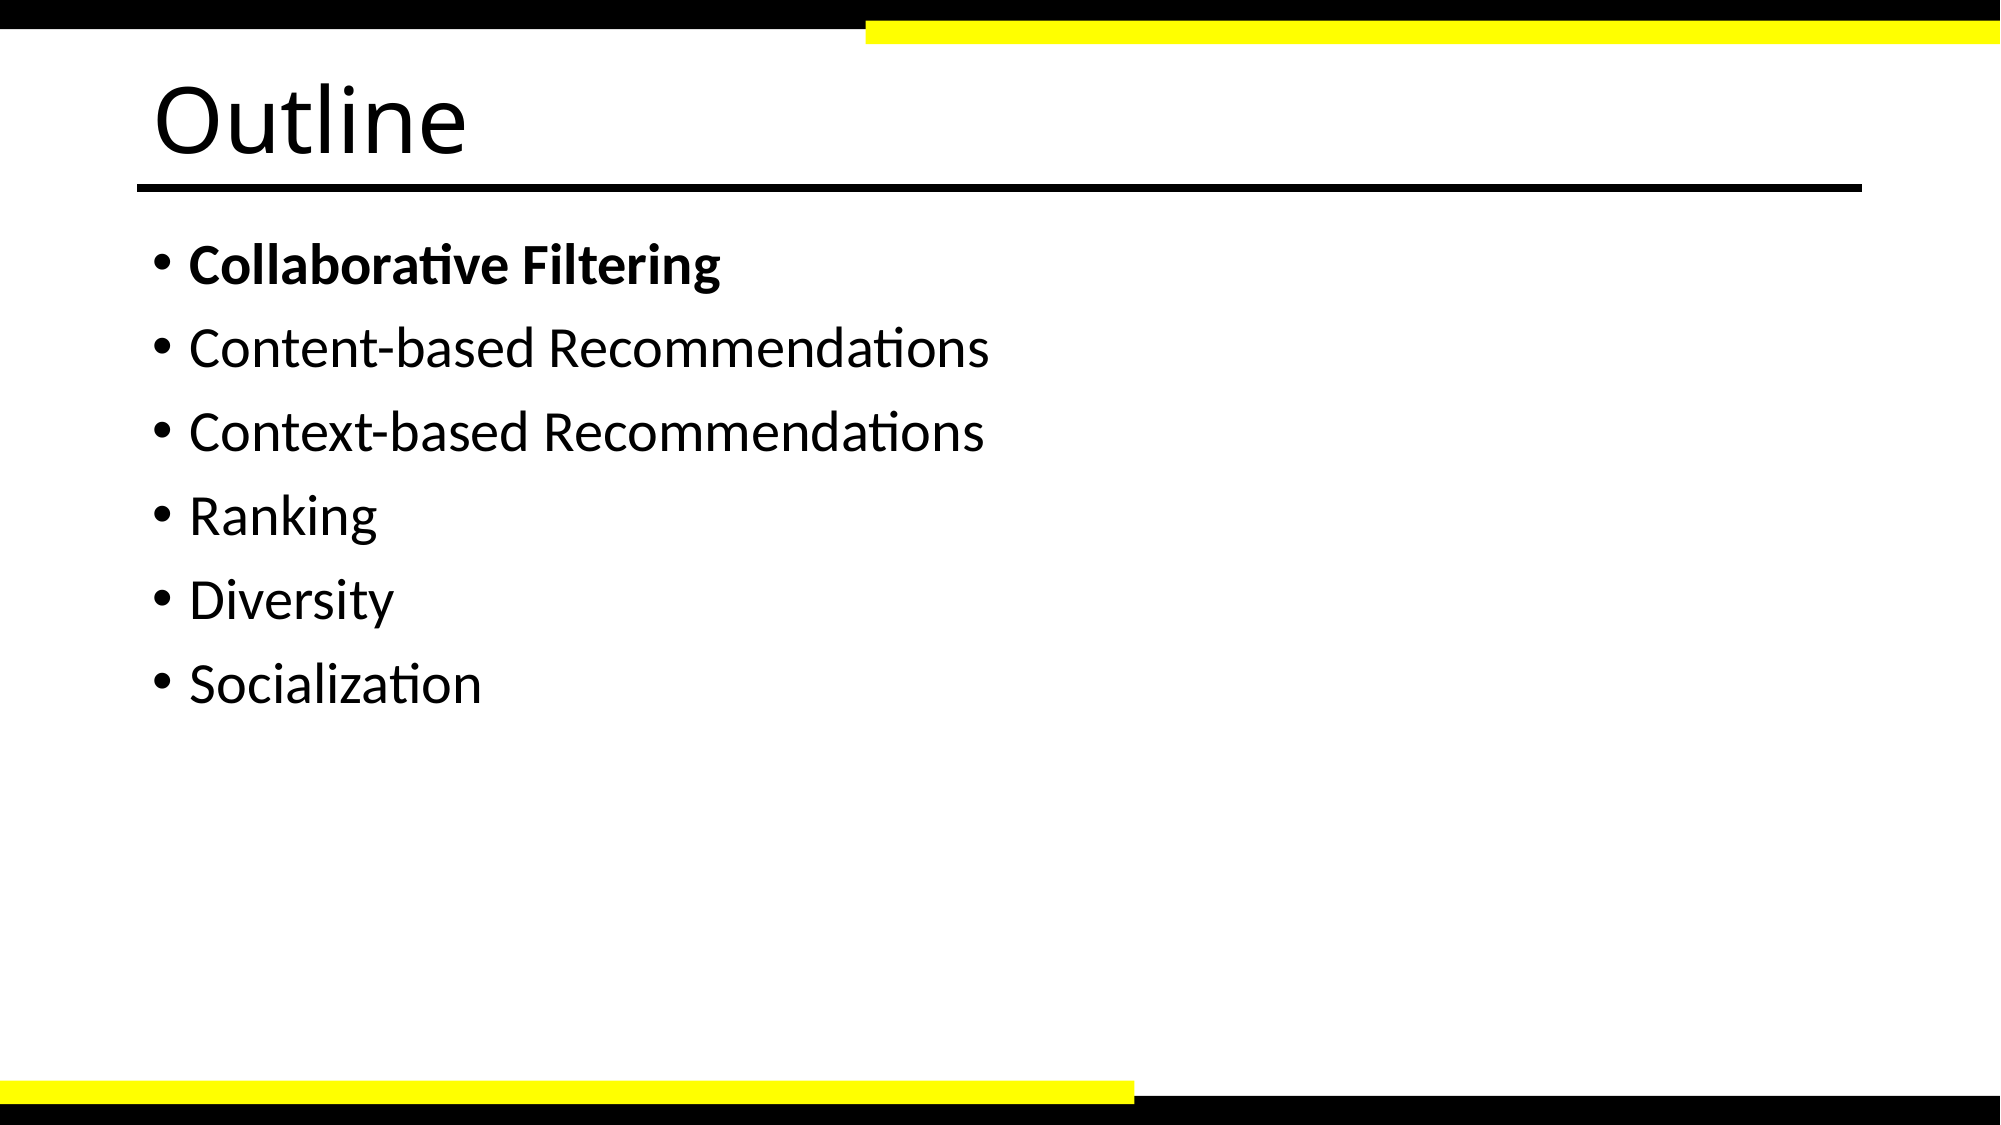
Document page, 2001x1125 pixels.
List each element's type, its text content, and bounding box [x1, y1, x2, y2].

title Outline [137, 58, 1863, 189]
list Collaborative Filtering Content-based Recommendations Context-based Recommendations Ranking Diversity Socialization [137, 226, 1863, 1014]
